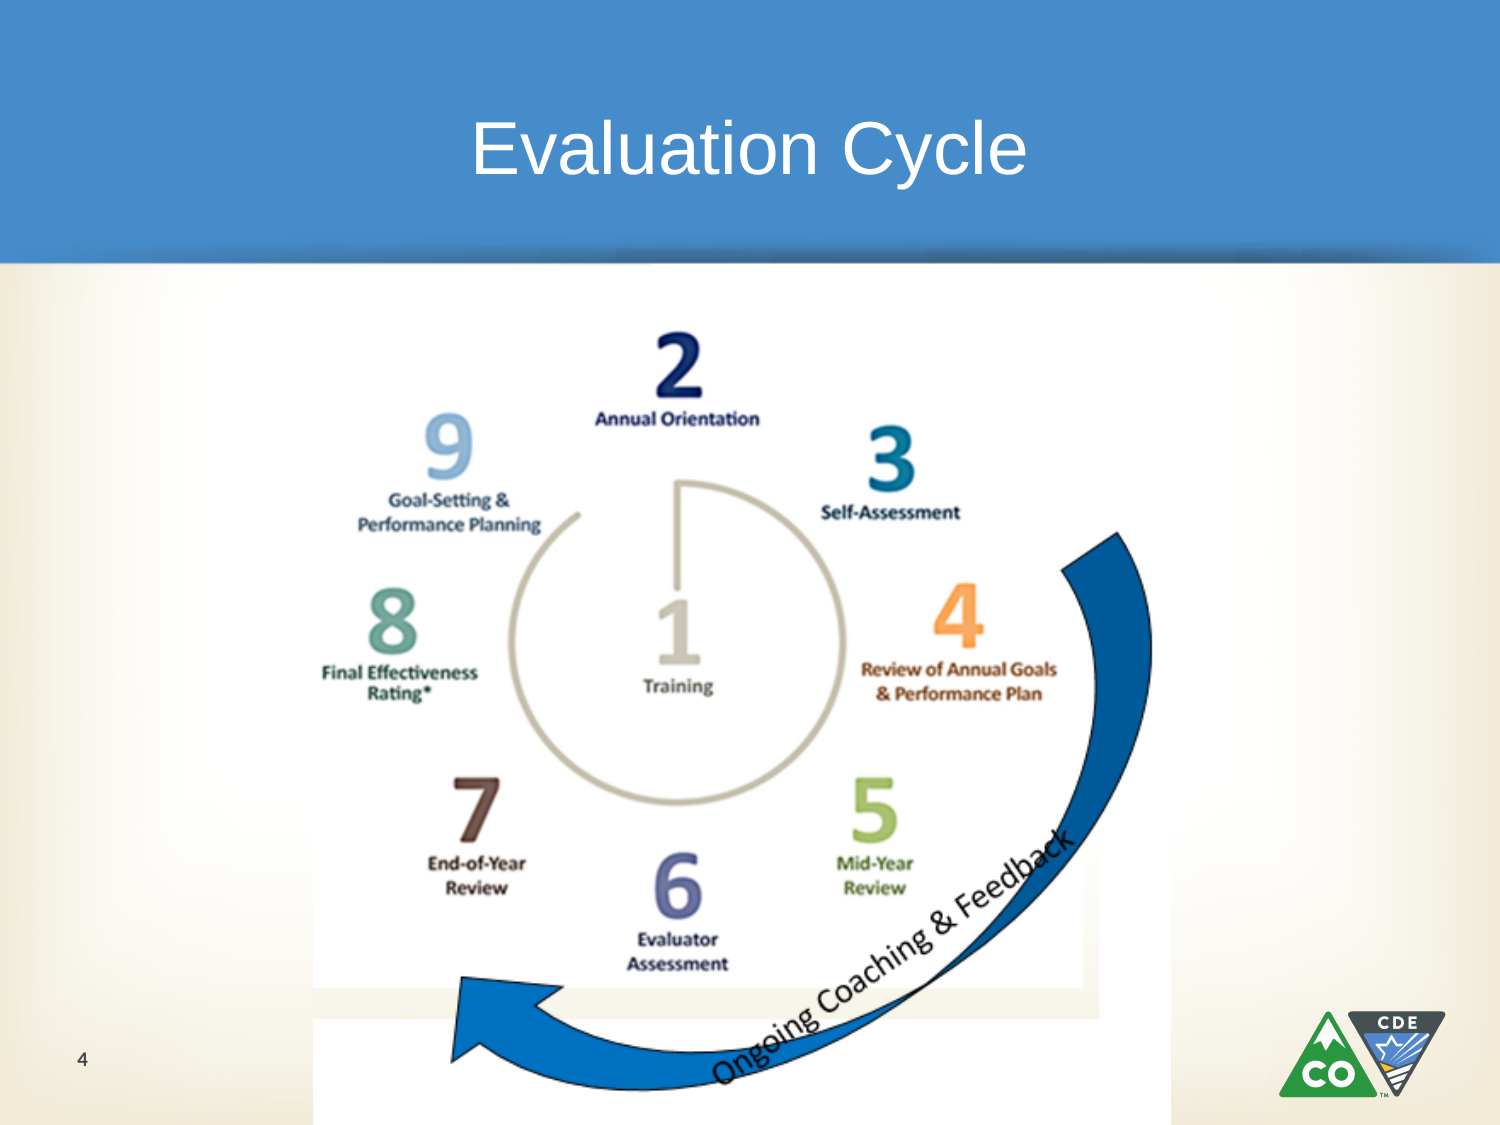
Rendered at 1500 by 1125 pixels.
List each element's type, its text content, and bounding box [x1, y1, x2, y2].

picture [0, 0, 1500, 1125]
title Evaluation Cycle [62, 58, 1438, 232]
footer 4 [62, 1027, 307, 1088]
